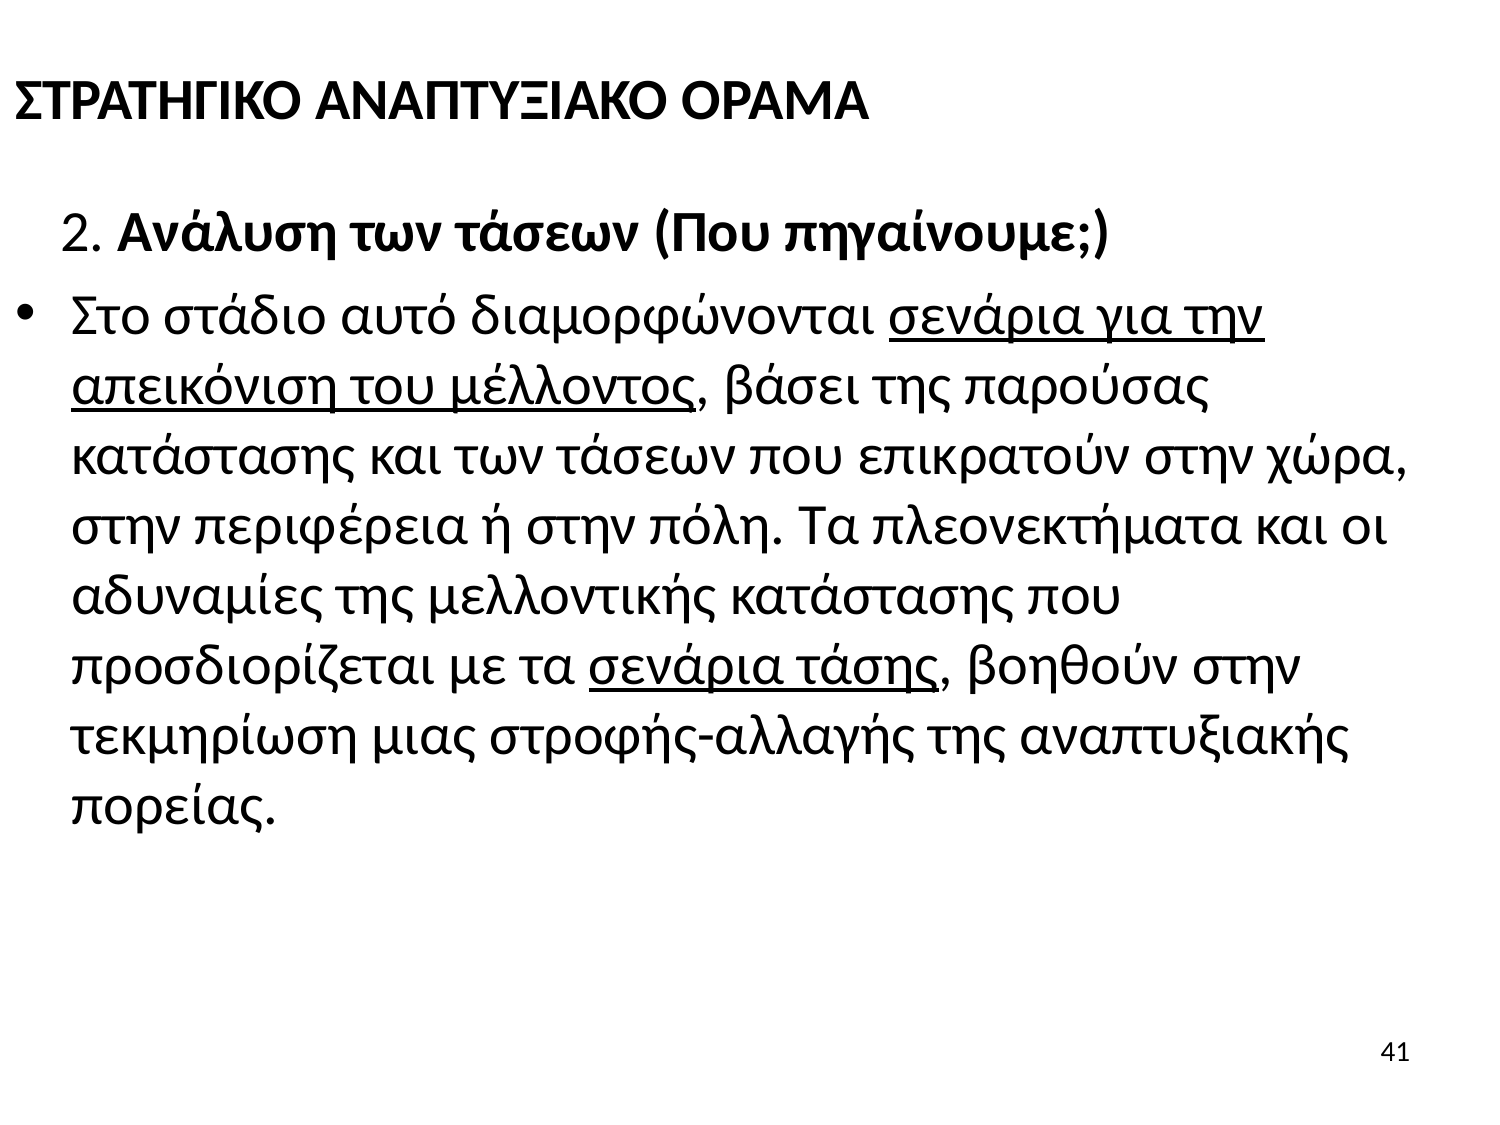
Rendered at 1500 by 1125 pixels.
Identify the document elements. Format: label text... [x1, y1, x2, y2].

list 2. Ανάλυση των τάσεων (Που πηγαίνουμε;) Στο στάδιο αυτό διαμορφώνονται σενάρια για την απεικόνιση του μέλλοντος, βάσει της παρούσας κατάστασης και των τάσεων που επικρατούν στην χώρα, στην περιφέρεια ή στην πόλη. Τα πλεονεκτήματα και οι αδυναμίες της μελλοντικής κατάστασης που προσδιορίζεται με τα σενάρια τάσης, βοηθούν στην τεκμηρίωση μιας στροφής-αλλαγής της αναπτυξιακής πορείας. [0, 176, 1447, 976]
title ΣΤΡΑΤΗΓΙΚΟ ΑΝΑΠΤΥΞΙΑΚΟ ΟΡΑΜΑ [0, 2, 1350, 176]
text_box 41 [1074, 1024, 1425, 1103]
